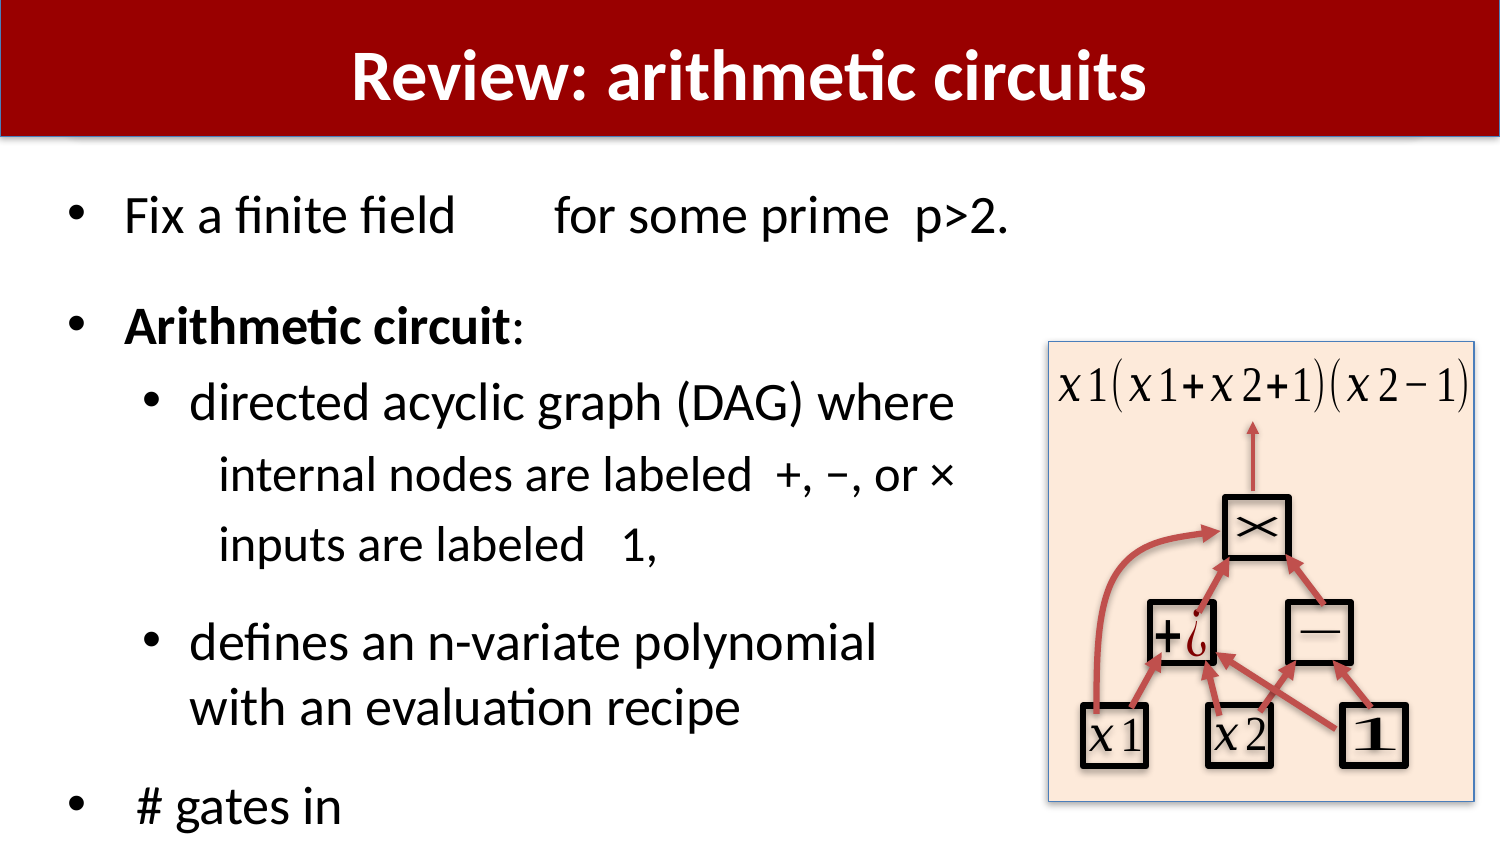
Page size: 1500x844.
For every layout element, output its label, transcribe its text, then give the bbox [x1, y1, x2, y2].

title Review: arithmetic circuits [75, 20, 1425, 123]
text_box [1048, 341, 1475, 802]
